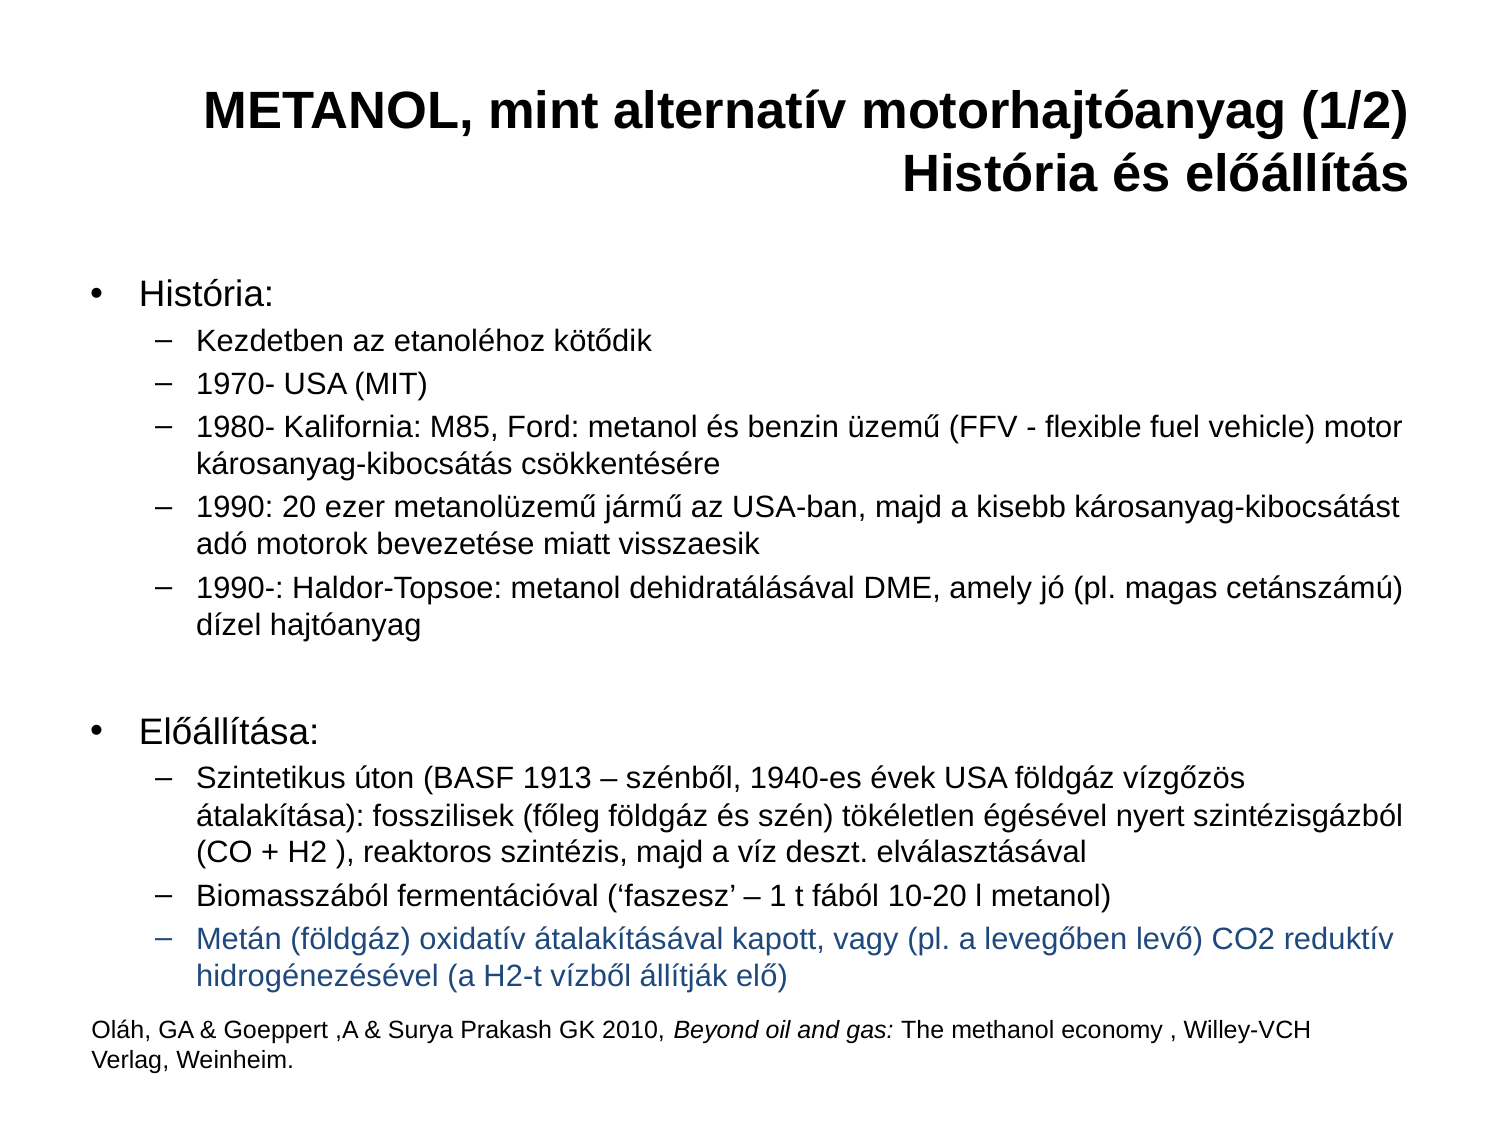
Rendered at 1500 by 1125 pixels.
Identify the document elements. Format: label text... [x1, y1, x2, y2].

list História: Kezdetben az etanoléhoz kötődik 1970- USA (MIT) 1980- Kalifornia: M85, Ford: metanol és benzin üzemű (FFV - flexible fuel vehicle) motor károsanyag-kibocsátás csökkentésére 1990: 20 ezer metanolüzemű jármű az USA-ban, majd a kisebb károsanyag-kibocsátást adó motorok bevezetése miatt visszaesik 1990-: Haldor-Topsoe: metanol dehidratálásával DME, amely jó (pl. magas cetánszámú) dízel hajtóanyag Előállítása: Szintetikus úton (BASF 1913 – szénből, 1940-es évek USA földgáz vízgőzös átalakítása): fosszilisek (főleg földgáz és szén) tökéletlen égésével nyert szintézisgázból (CO + H2 ), reaktoros szintézis, majd a víz deszt. elválasztásával Biomasszából fermentációval (‘faszesz’ – 1 t fából 10-20 l metanol) Metán (földgáz) oxidatív átalakításával kapott, vagy (pl. a levegőben levő) CO2 reduktív hidrogénezésével (a H2-t vízből állítják elő) [75, 262, 1425, 1005]
title METANOL, mint alternatív motorhajtóanyag (1/2) História és előállítás [75, 45, 1425, 233]
text_box Oláh, GA & Goeppert ,A & Surya Prakash GK 2010, Beyond oil and gas: The methanol economy , Willey-VCH Verlag, Weinheim. [76, 1006, 1412, 1082]
